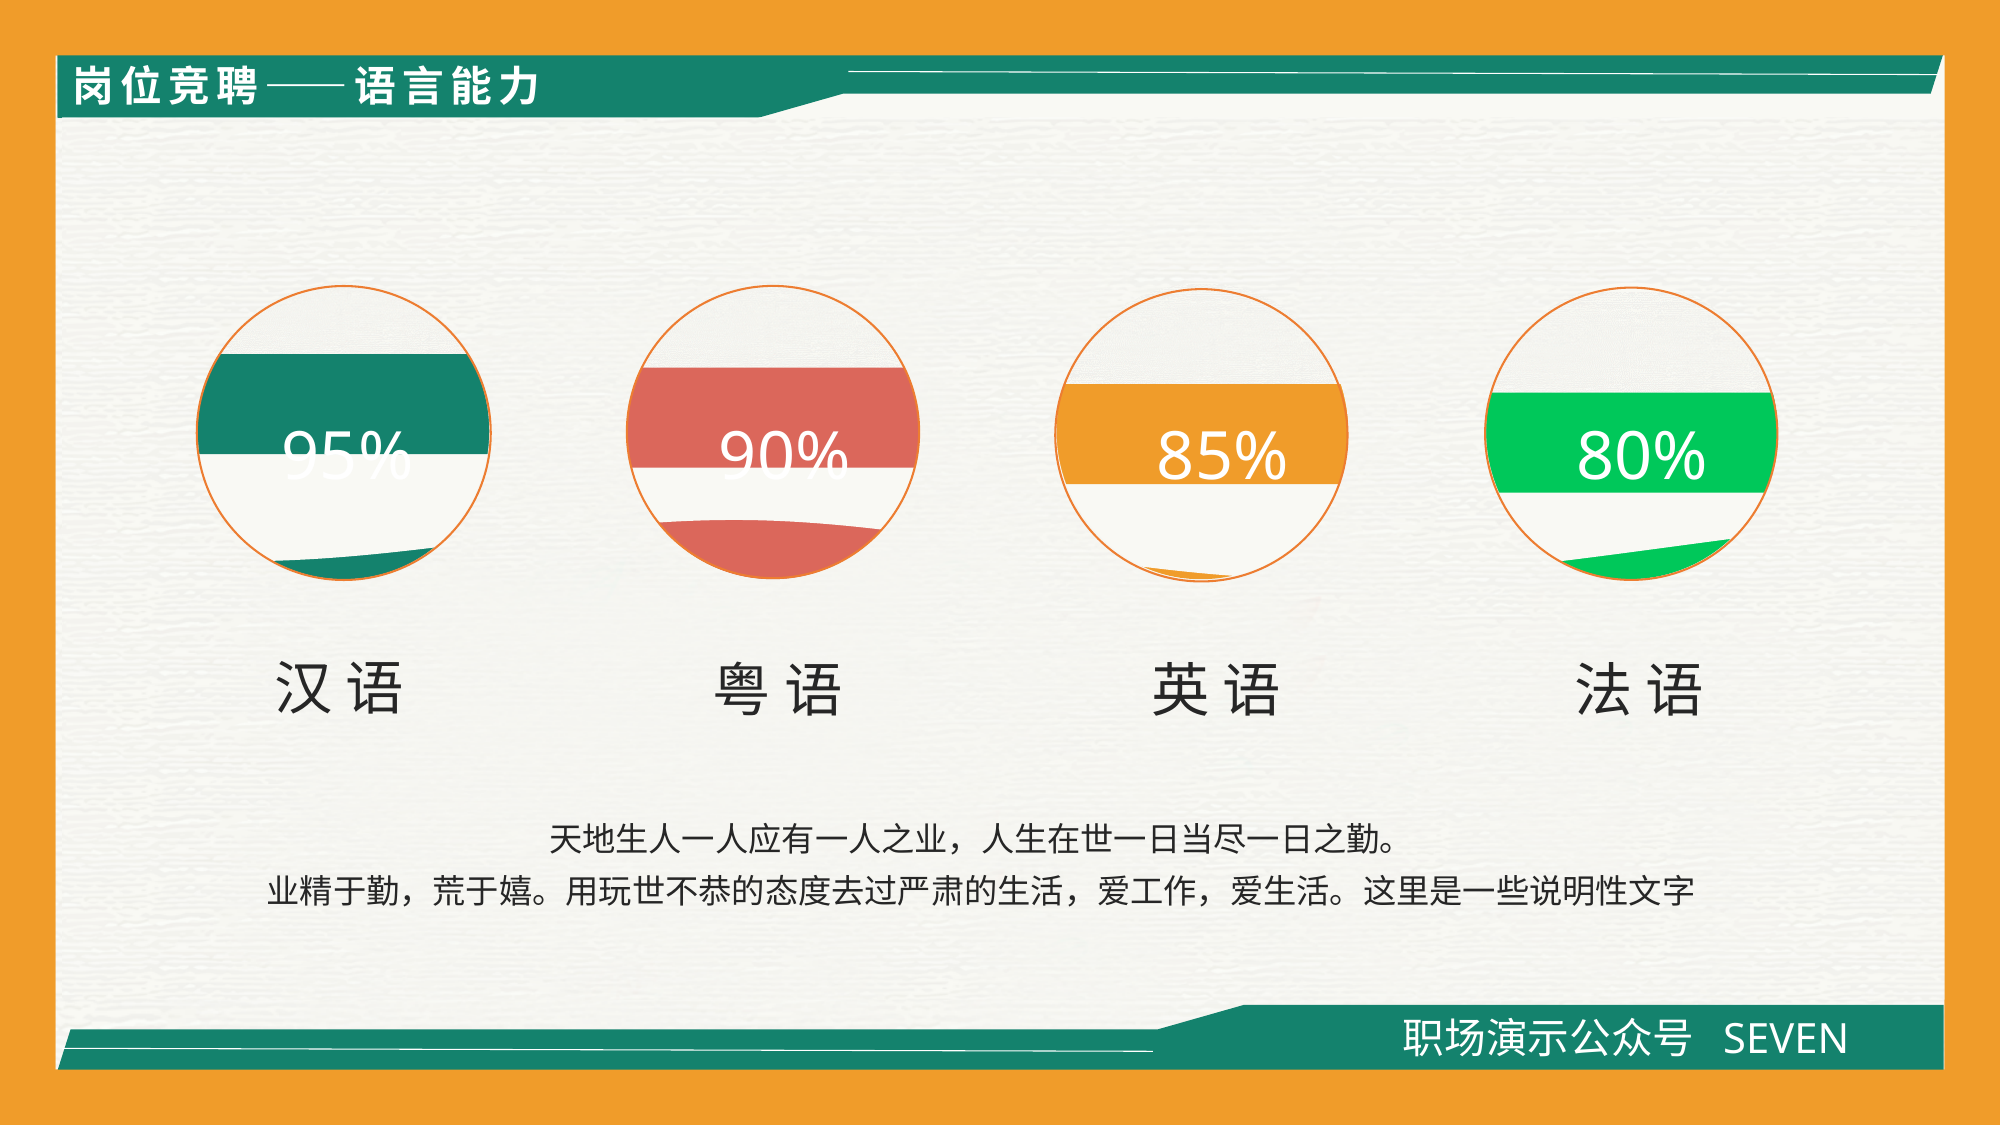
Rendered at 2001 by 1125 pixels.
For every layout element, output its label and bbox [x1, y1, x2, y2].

text_box [0, 0, 2000, 1125]
